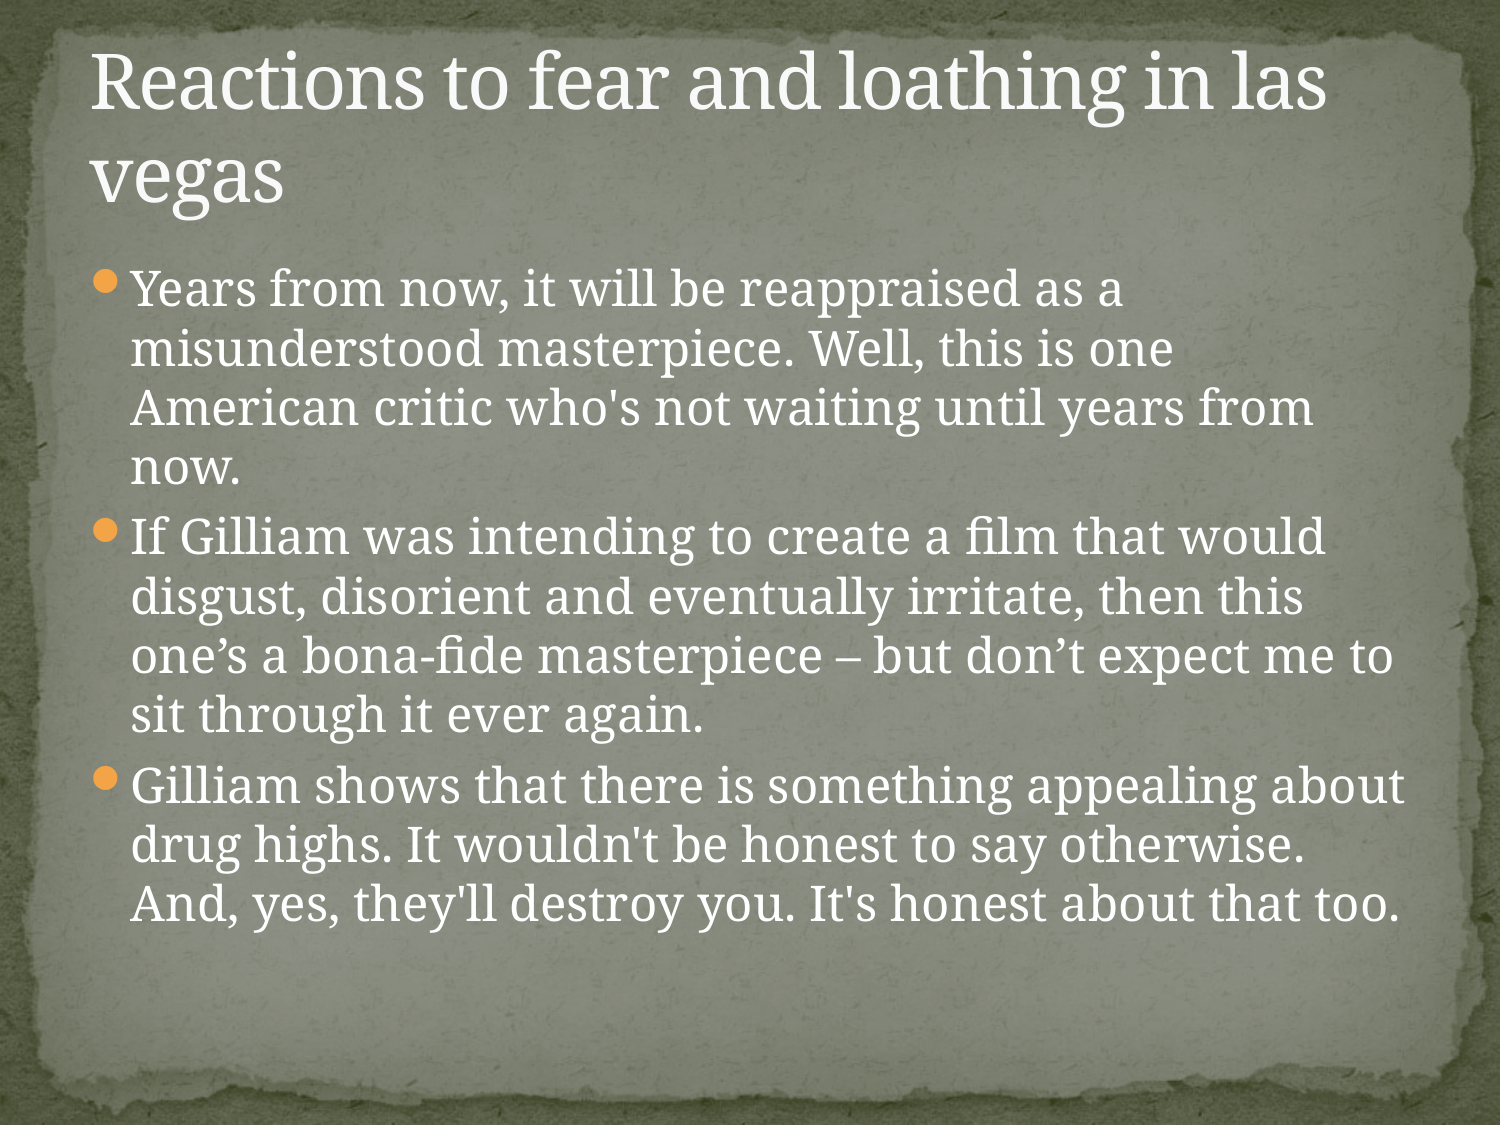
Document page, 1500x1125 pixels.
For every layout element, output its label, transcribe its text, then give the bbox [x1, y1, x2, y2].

title Reactions to fear and loathing in las vegas [74, 24, 1425, 225]
list Years from now, it will be reappraised as a misunderstood masterpiece. Well, this is one American critic who's not waiting until years from now. If Gilliam was intending to create a film that would disgust, disorient and eventually irritate, then this one’s a bona-fide masterpiece – but don’t expect me to sit through it ever again. Gilliam shows that there is something appealing about drug highs. It wouldn't be honest to say otherwise. And, yes, they'll destroy you. It's honest about that too. [75, 249, 1425, 1000]
